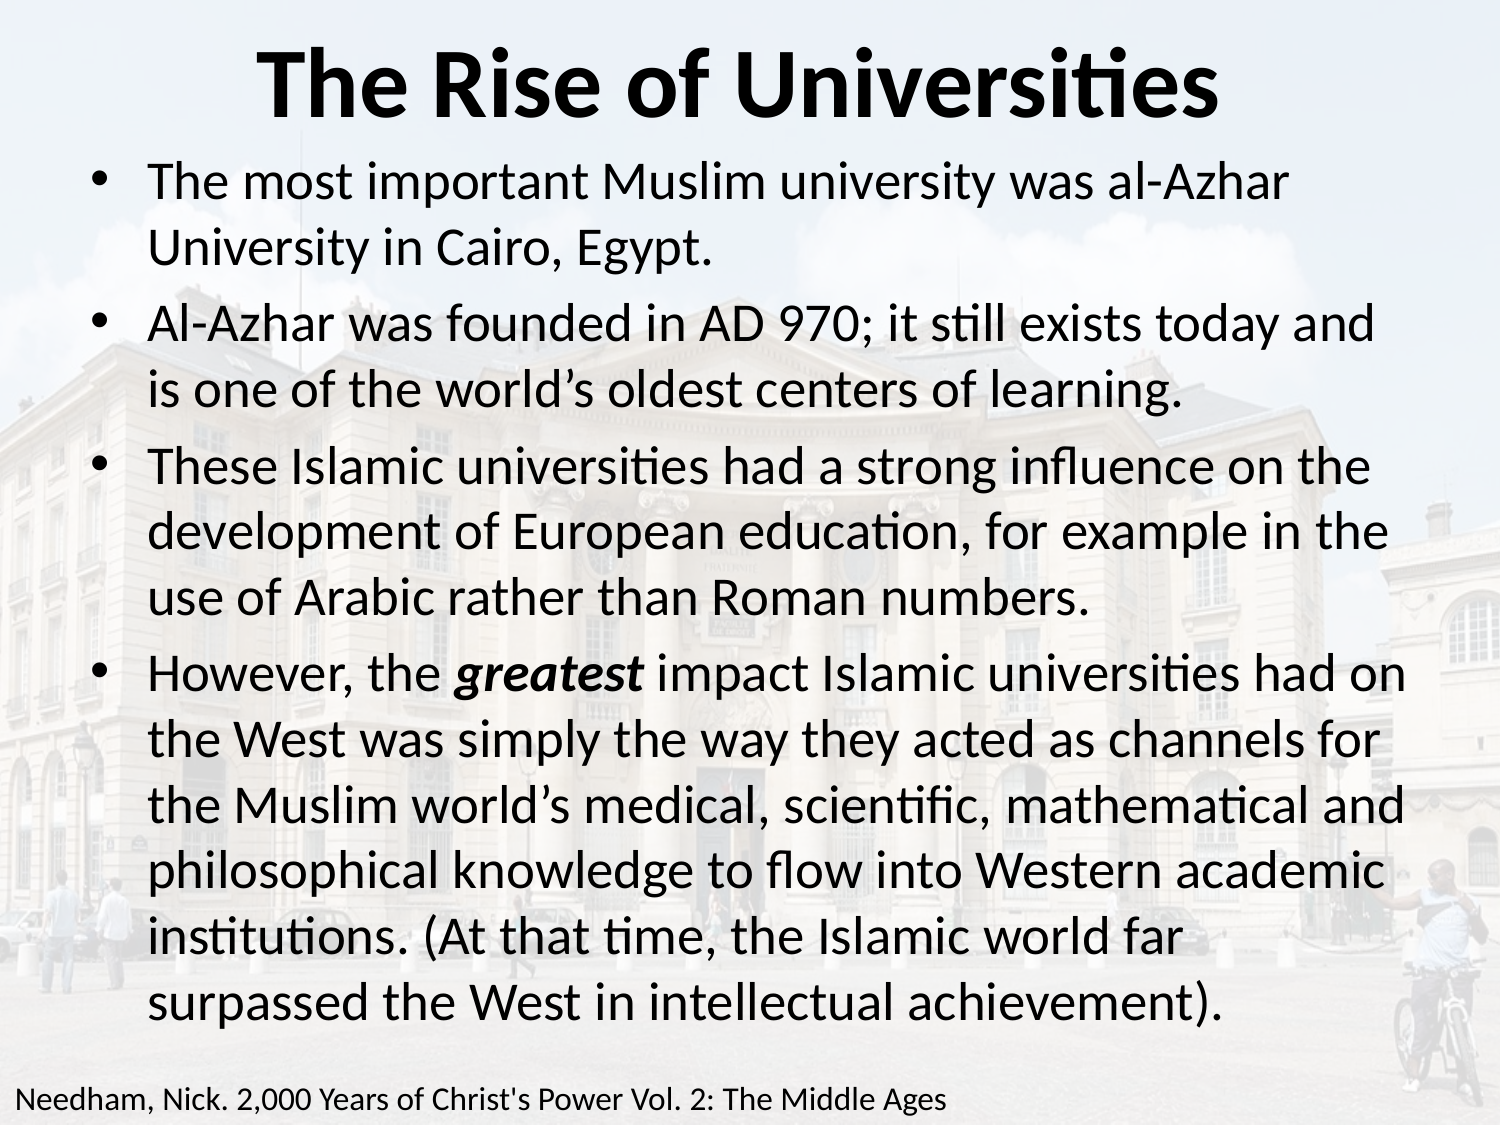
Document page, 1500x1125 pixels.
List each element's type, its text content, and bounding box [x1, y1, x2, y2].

text_box Needham, Nick. 2,000 Years of Christ's Power Vol. 2: The Middle Ages [0, 1069, 1500, 1125]
title The Rise of Universities [0, 4, 1500, 150]
list The most important Muslim university was al-Azhar University in Cairo, Egypt. Al-Azhar was founded in AD 970; it still exists today and is one of the world’s oldest centers of learning. These Islamic universities had a strong influence on the development of European education, for example in the use of Arabic rather than Roman numbers. However, the greatest impact Islamic universities had on the West was simply the way they acted as channels for the Muslim world’s medical, scientific, mathematical and philosophical knowledge to flow into Western academic institutions. (At that time, the Islamic world far surpassed the West in intellectual achievement). [75, 137, 1425, 1055]
